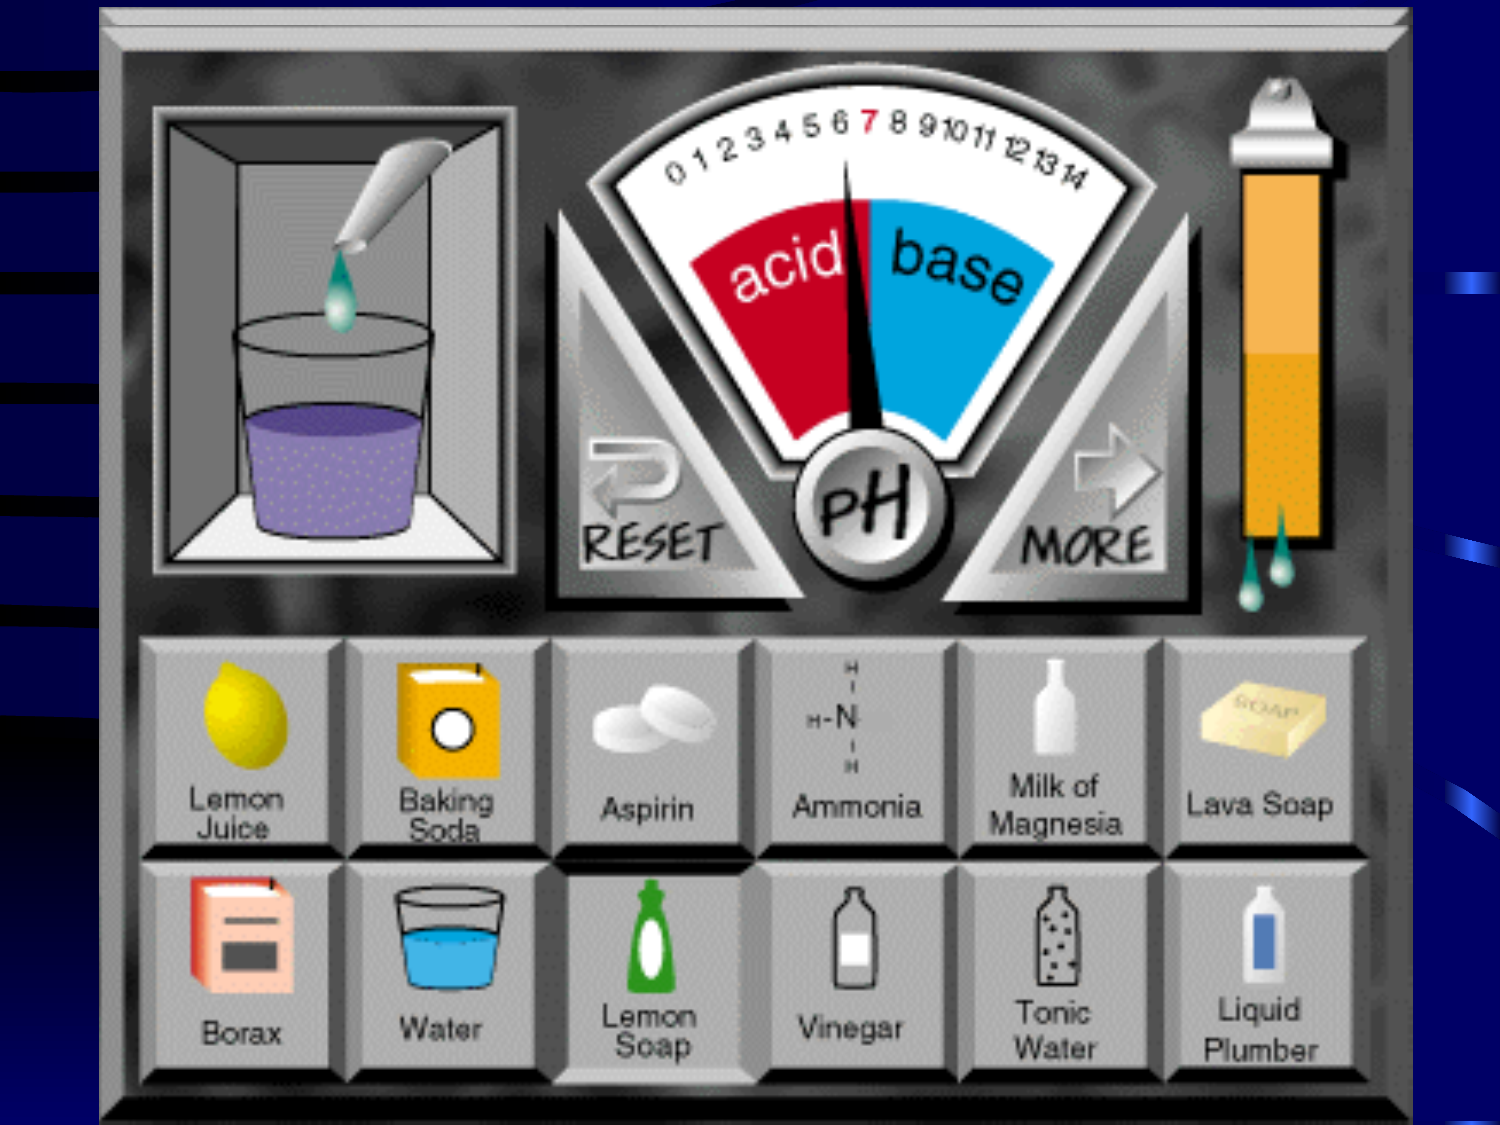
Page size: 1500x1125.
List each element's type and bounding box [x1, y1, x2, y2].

picture [99, 25, 1413, 1125]
text_box [99, 7, 1413, 25]
